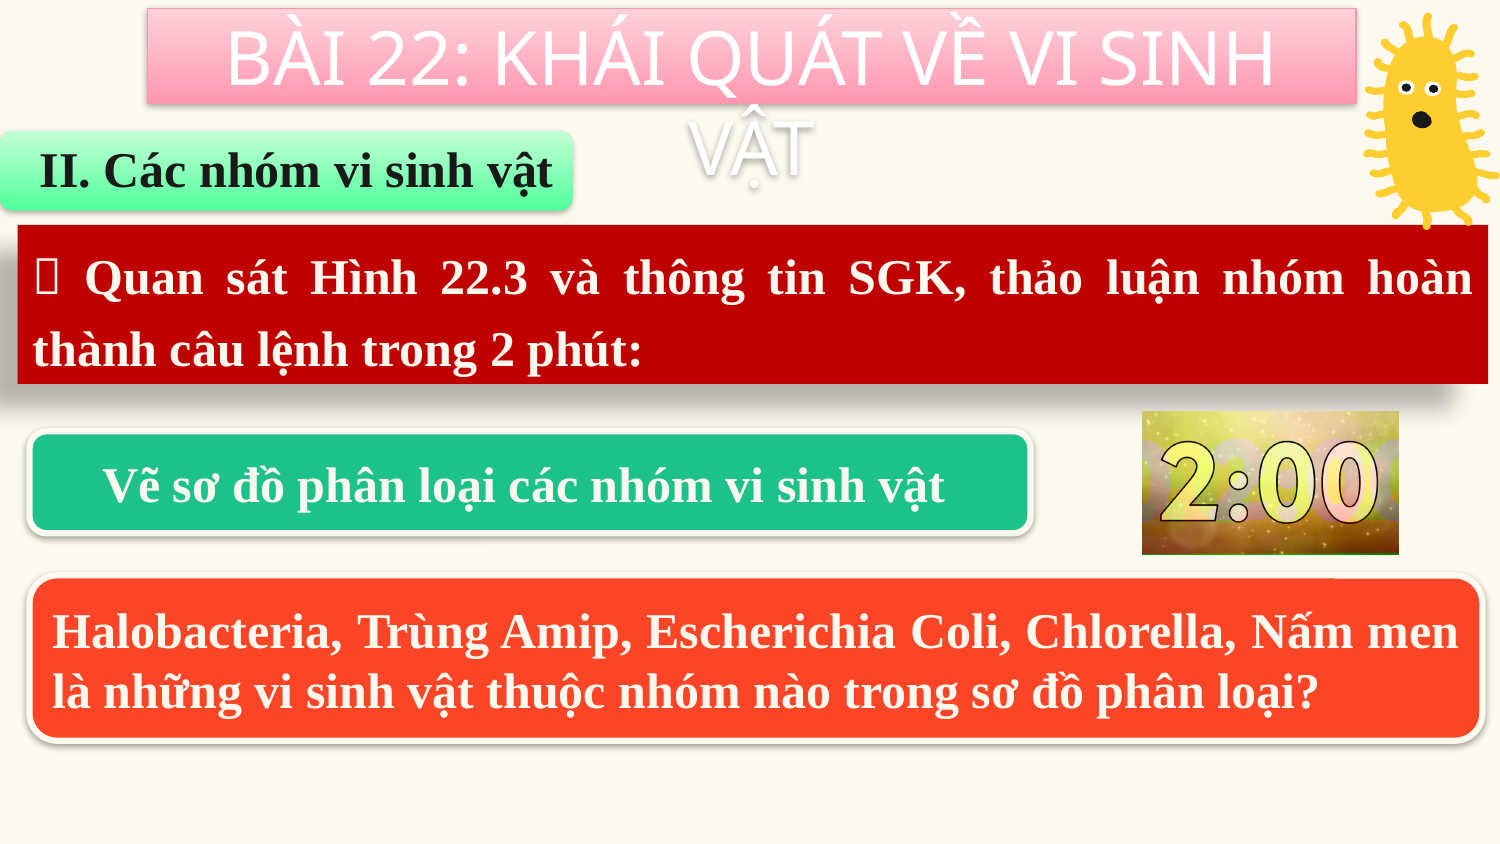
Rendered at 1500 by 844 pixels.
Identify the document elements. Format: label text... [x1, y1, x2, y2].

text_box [1362, 12, 1500, 231]
text_box  Quan sát Hình 22.3 và thông tin SGK, thảo luận nhóm hoàn thành câu lệnh trong 2 phút: [17, 224, 1489, 384]
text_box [1141, 410, 1400, 556]
text_box BÀI 22: KHÁI QUÁT VỀ VI SINH VẬT [147, 8, 1357, 104]
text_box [0, 131, 618, 211]
text_box Vẽ sơ đồ phân loại các nhóm vi sinh vật [26, 428, 1034, 537]
text_box Halobacteria, Trùng Amip, Escherichia Coli, Chlorella, Nấm men là những vi sinh vật thuộc nhóm nào trong sơ đồ phân loại? [26, 572, 1486, 744]
